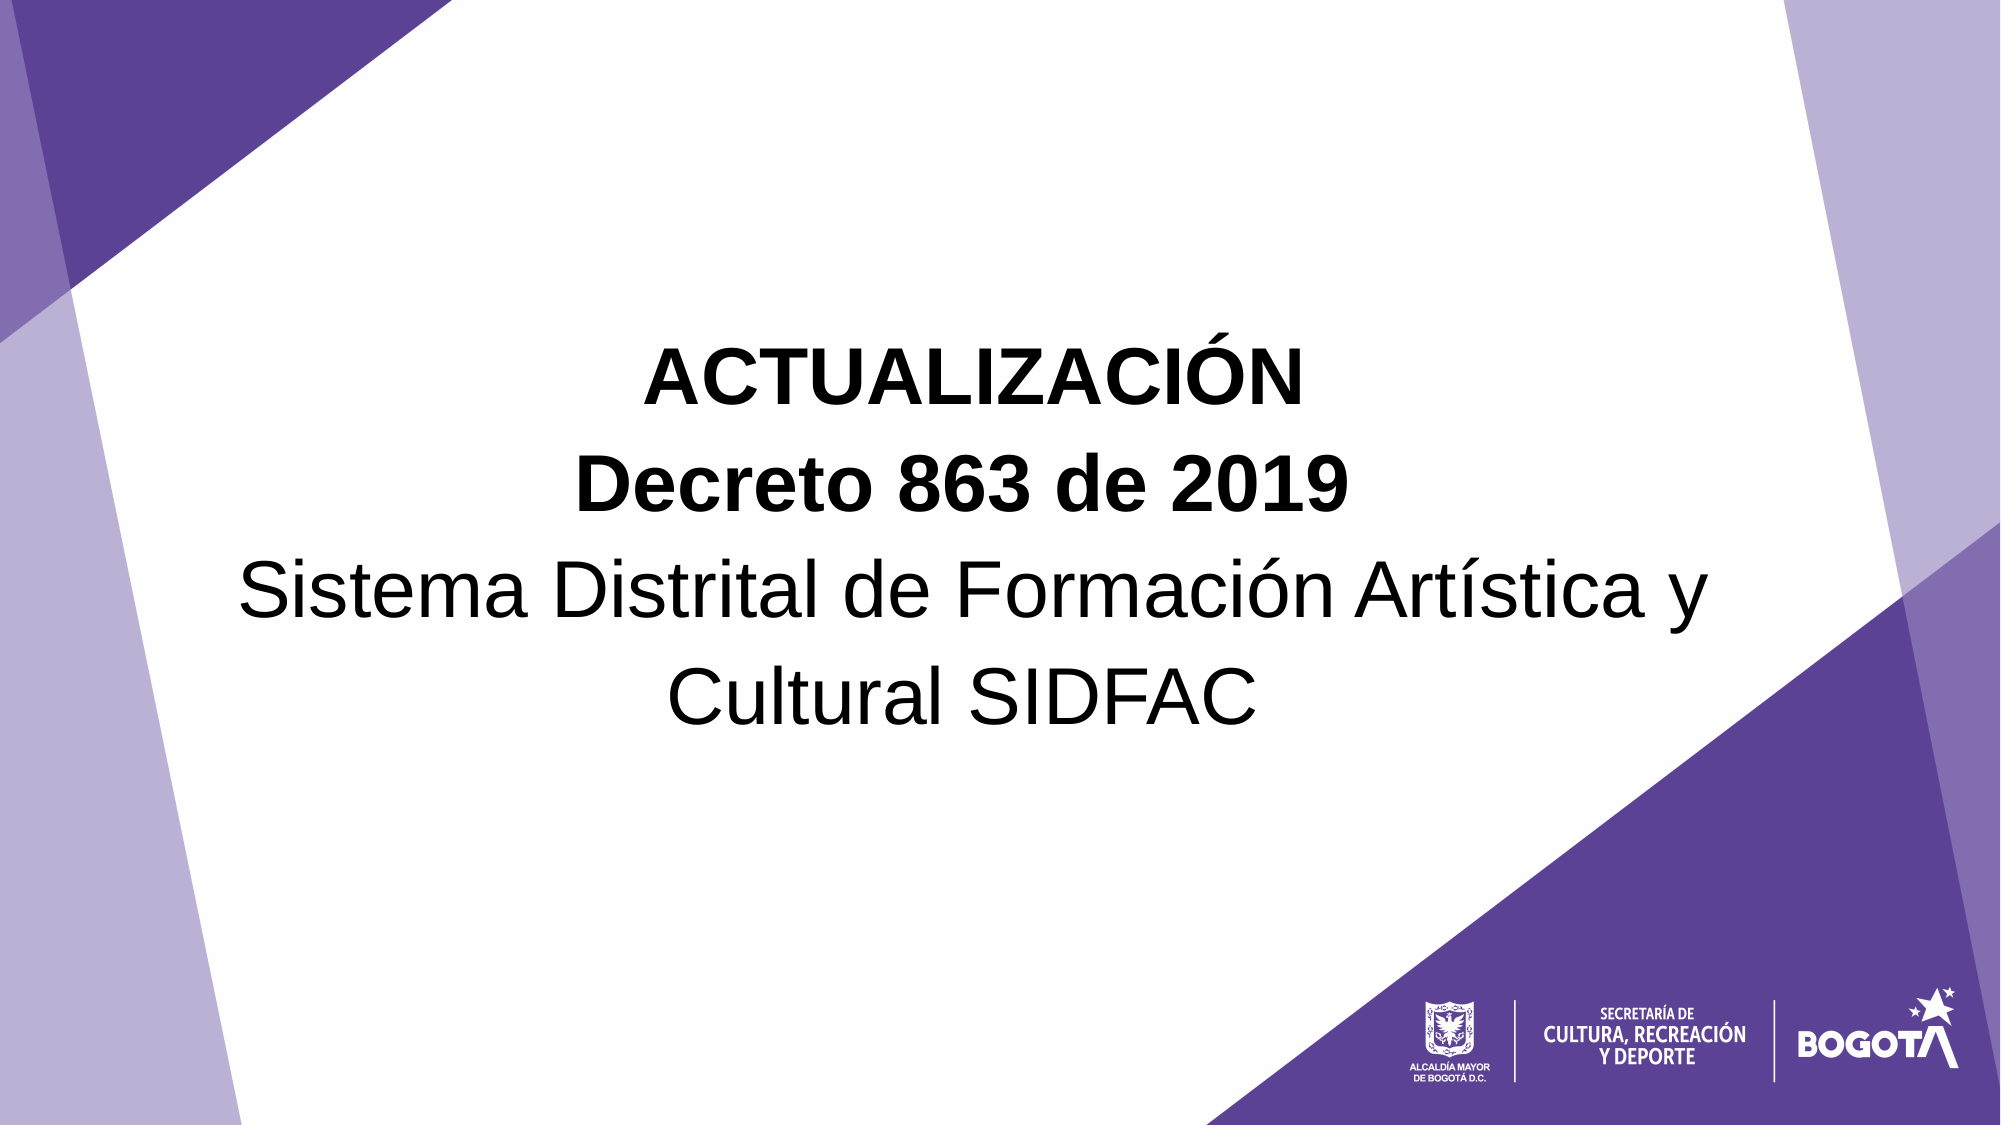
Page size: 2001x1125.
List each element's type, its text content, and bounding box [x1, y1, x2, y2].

picture [0, 0, 2001, 1125]
text_box ACTUALIZACIÓN Decreto 863 de 2019 Sistema Distrital de Formación Artística y Cultural SIDFAC [220, 306, 1729, 748]
